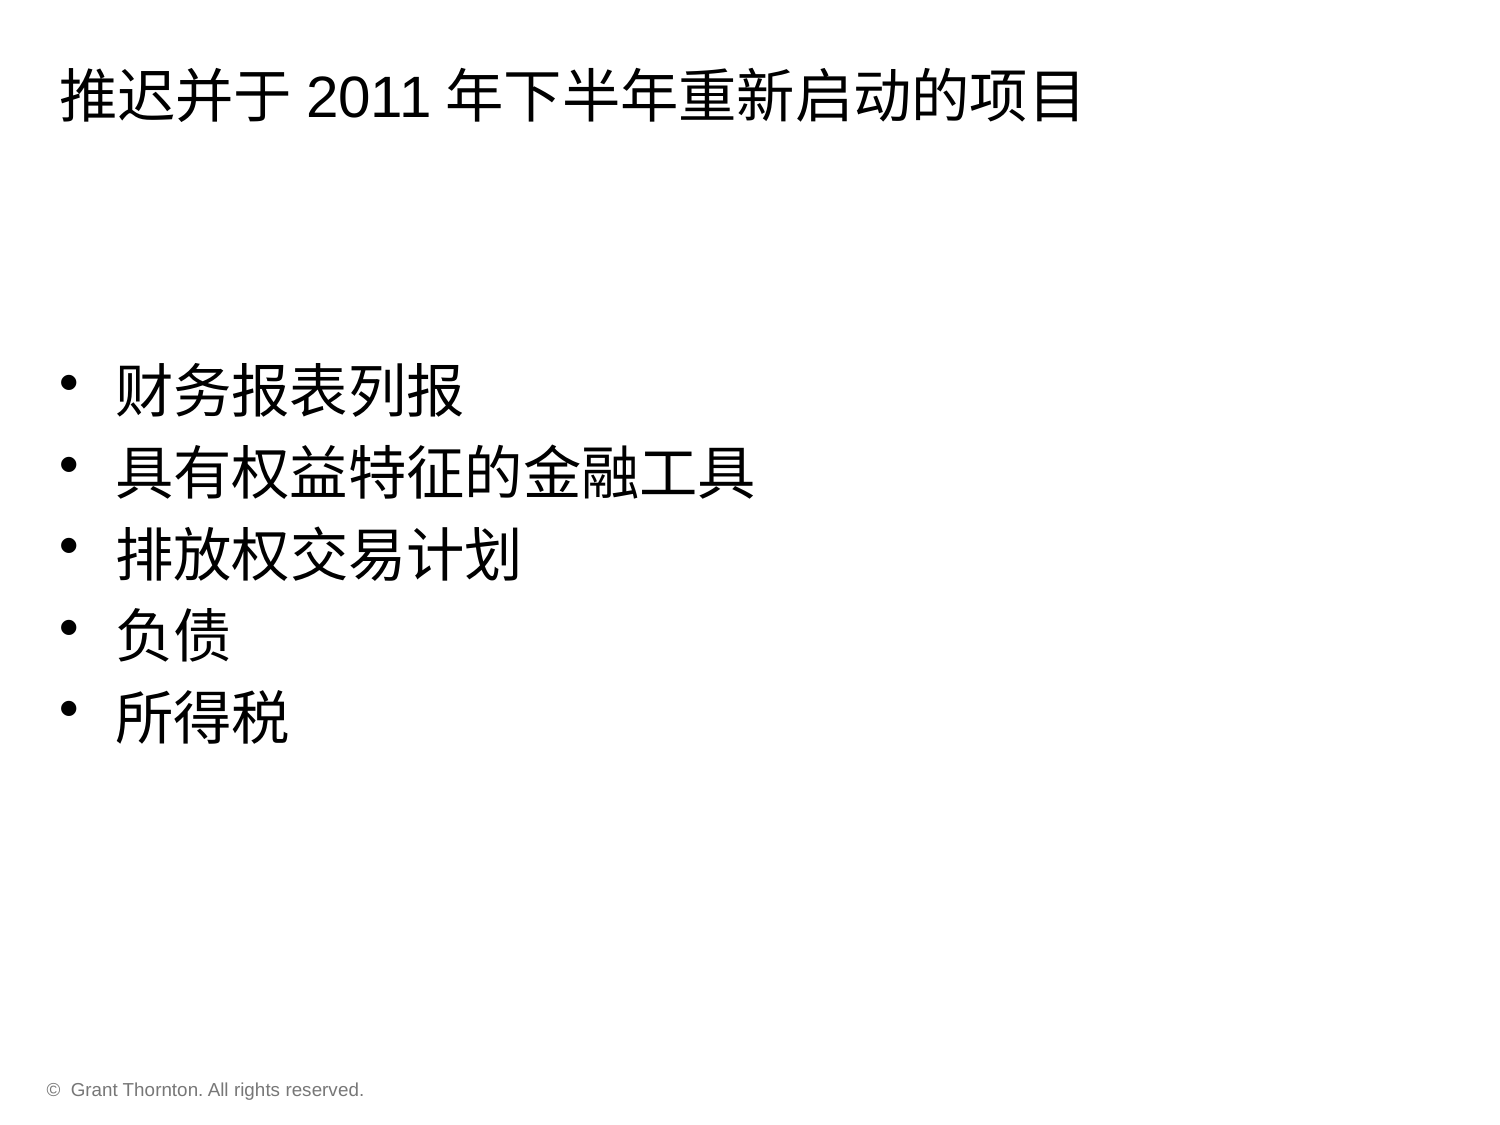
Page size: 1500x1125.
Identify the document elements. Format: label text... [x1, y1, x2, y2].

title 推迟并于2011年下半年重新启动的项目 [58, 58, 1442, 296]
list 财务报表列报 具有权益特征的金融工具 排放权交易计划 负债 所得税 [58, 354, 1442, 1044]
